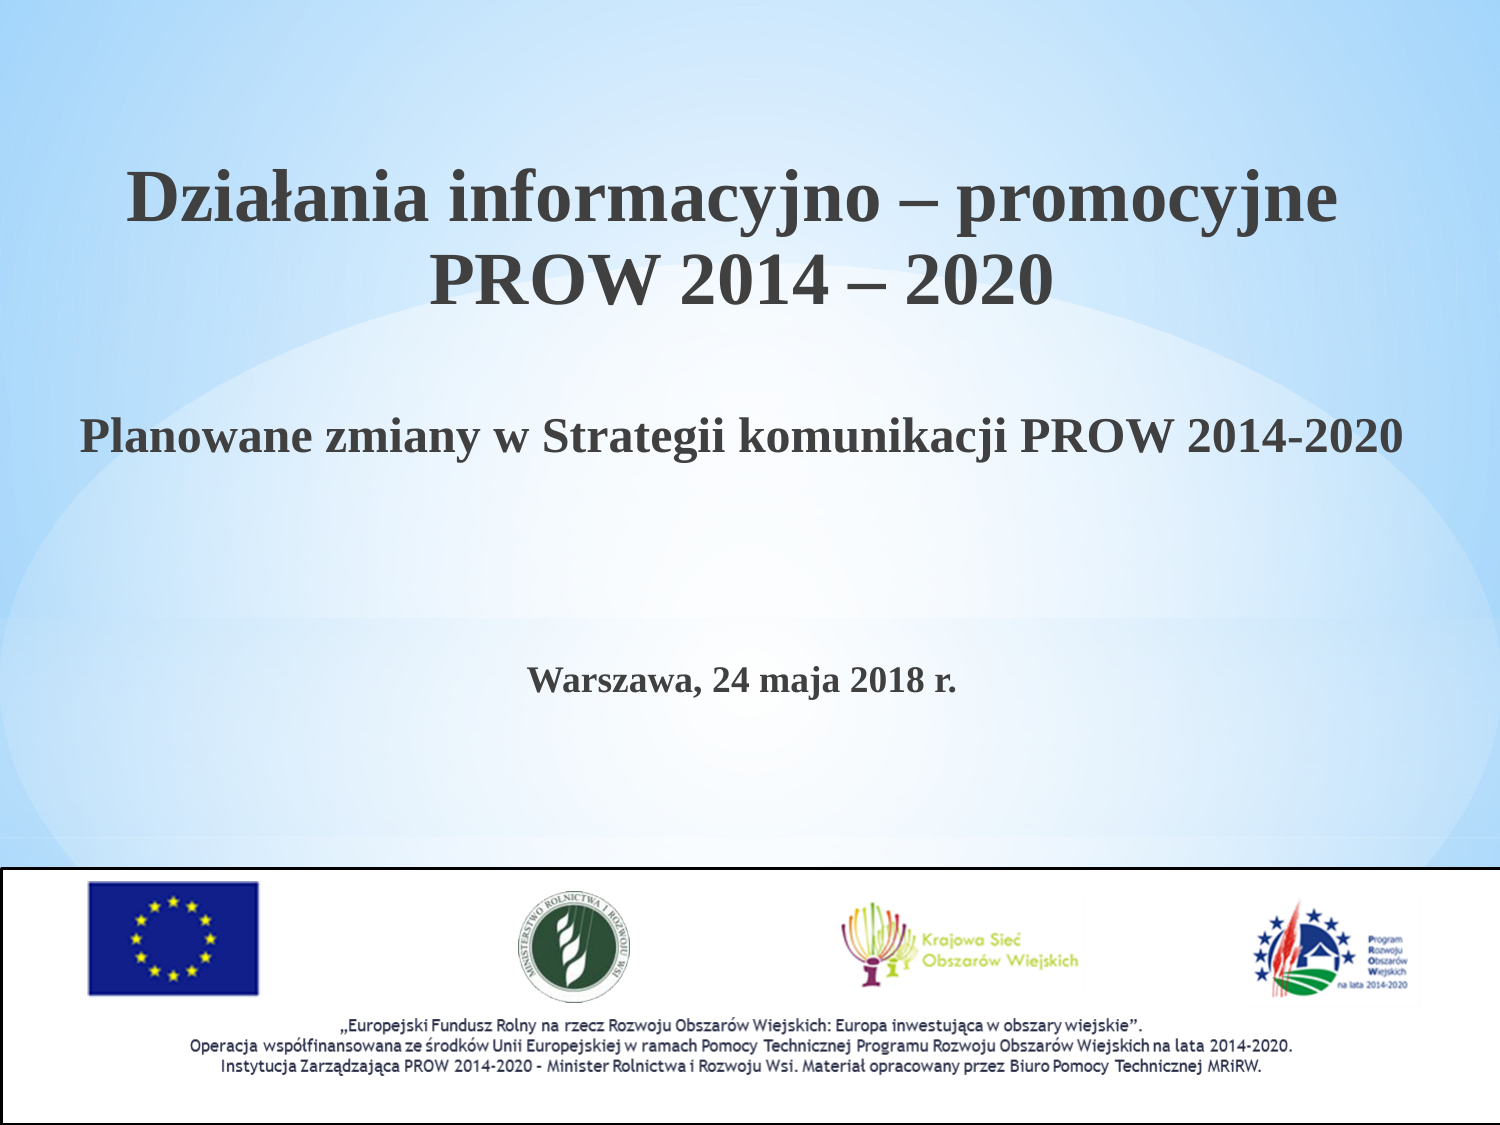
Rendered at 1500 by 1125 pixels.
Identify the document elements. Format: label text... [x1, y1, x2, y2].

list Działania informacyjno – promocyjne PROW 2014 – 2020 Planowane zmiany w Strategii komunikacji PROW 2014-2020 Warszawa, 24 maja 2018 r. [53, 42, 1424, 823]
picture [0, 867, 1500, 1125]
